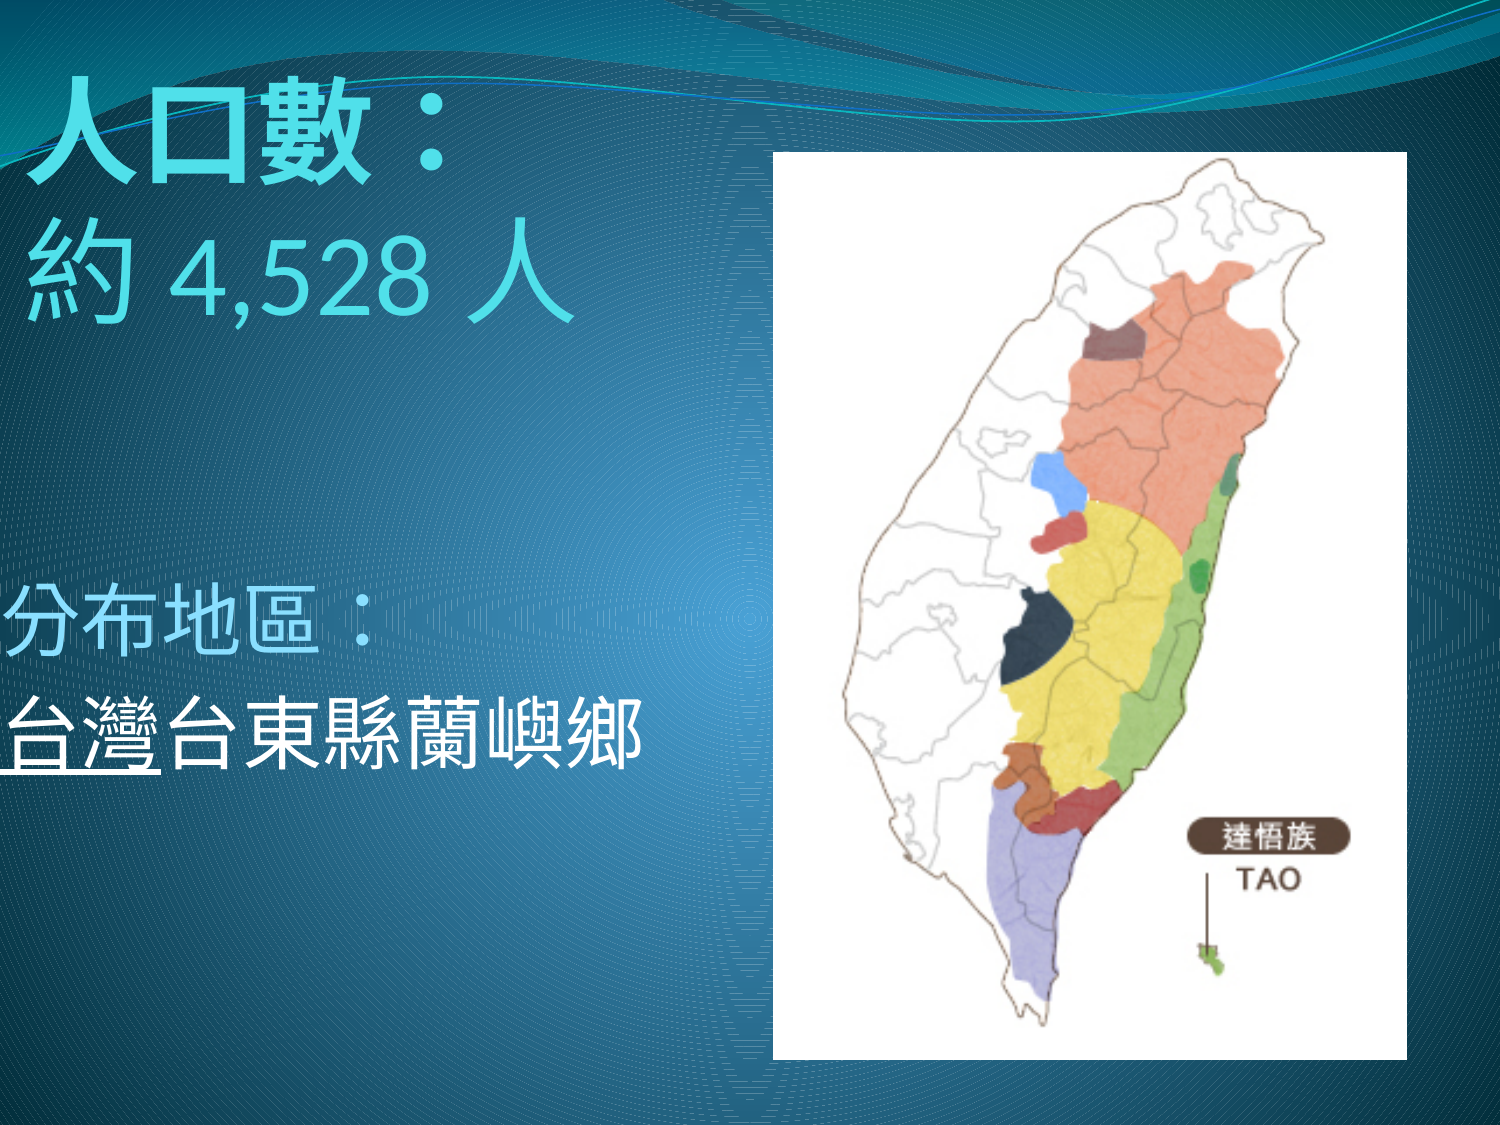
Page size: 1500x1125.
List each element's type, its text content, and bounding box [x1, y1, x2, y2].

title 人口數： 約4,528人 [23, 58, 774, 399]
picture [773, 152, 1407, 1060]
subtitle 分布地區： 台灣台東縣蘭嶼鄉 [0, 562, 727, 868]
